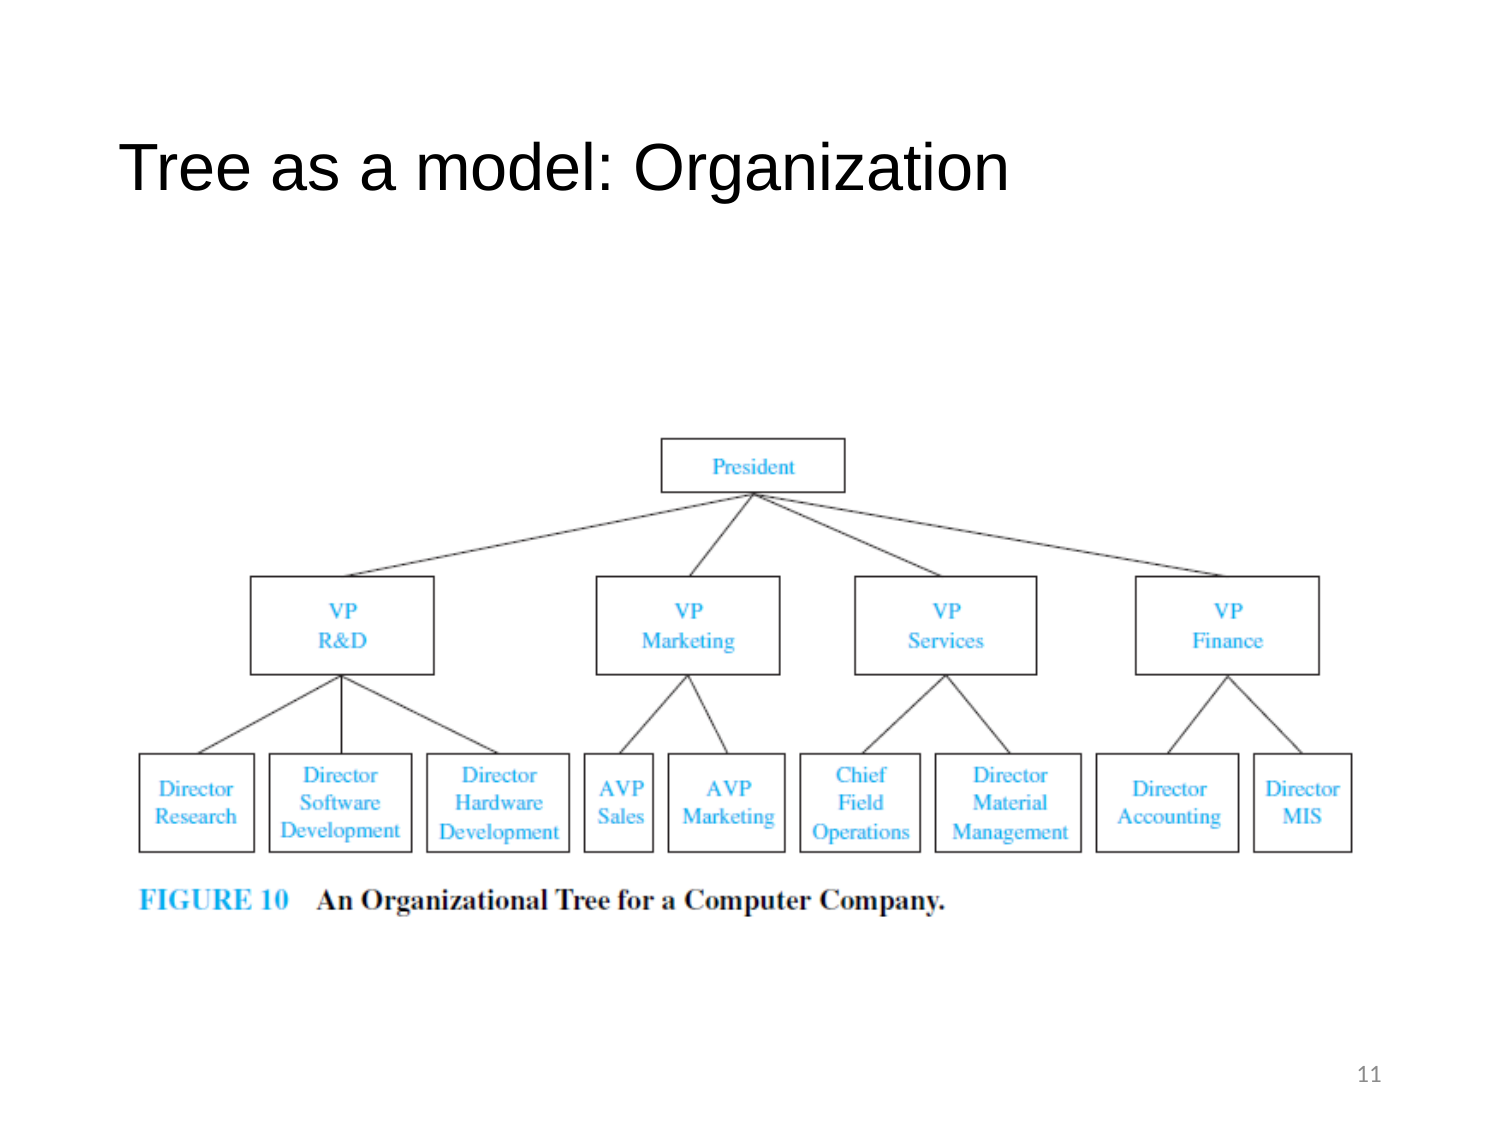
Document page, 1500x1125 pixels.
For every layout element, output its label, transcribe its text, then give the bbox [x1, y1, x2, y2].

slide_number 11 [1059, 1042, 1397, 1103]
title Tree as a model: Organization [103, 59, 1397, 278]
picture [103, 397, 1409, 927]
